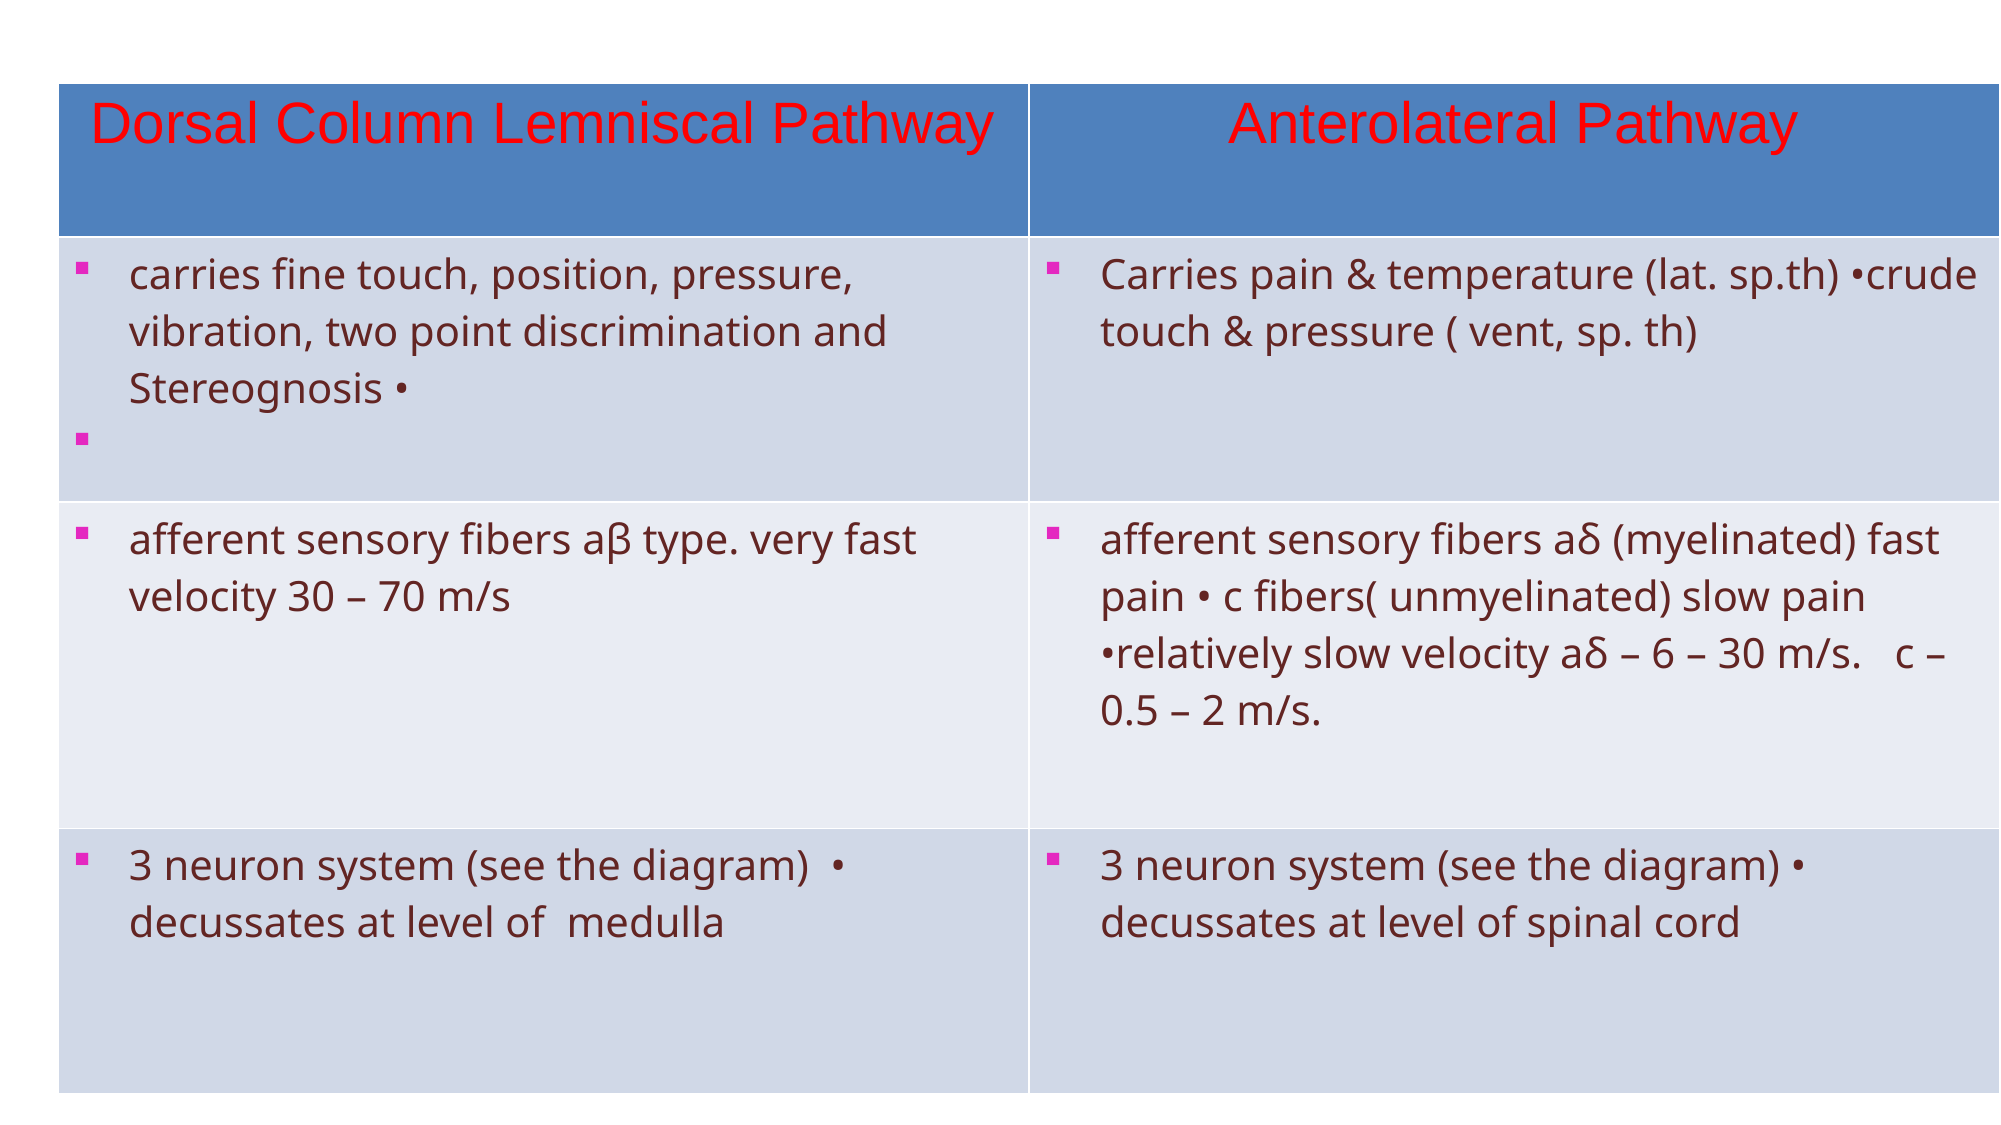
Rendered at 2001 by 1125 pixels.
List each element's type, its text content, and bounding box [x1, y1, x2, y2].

table_cell Carries pain & temperature (lat. sp.th) •crude touch & pressure ( vent, sp. th) [1030, 238, 1999, 501]
table_cell 3 neuron system (see the diagram) • decussates at level of medulla [59, 829, 1028, 1093]
table_header Dorsal Column Lemniscal Pathway [59, 84, 1028, 236]
table_cell carries fine touch, position, pressure, vibration, two point discrimination and Stereognosis • [59, 238, 1028, 501]
table_cell afferent sensory fibers aβ type. very fast velocity 30 – 70 m/s [59, 503, 1028, 828]
table_cell 3 neuron system (see the diagram) • decussates at level of spinal cord [1030, 829, 1999, 1093]
table_cell afferent sensory fibers aδ (myelinated) fast pain • c fibers( unmyelinated) slow pain •relatively slow velocity aδ – 6 – 30 m/s. c – 0.5 – 2 m/s. [1030, 503, 1999, 828]
table_header Anterolateral Pathway [1030, 84, 1999, 236]
